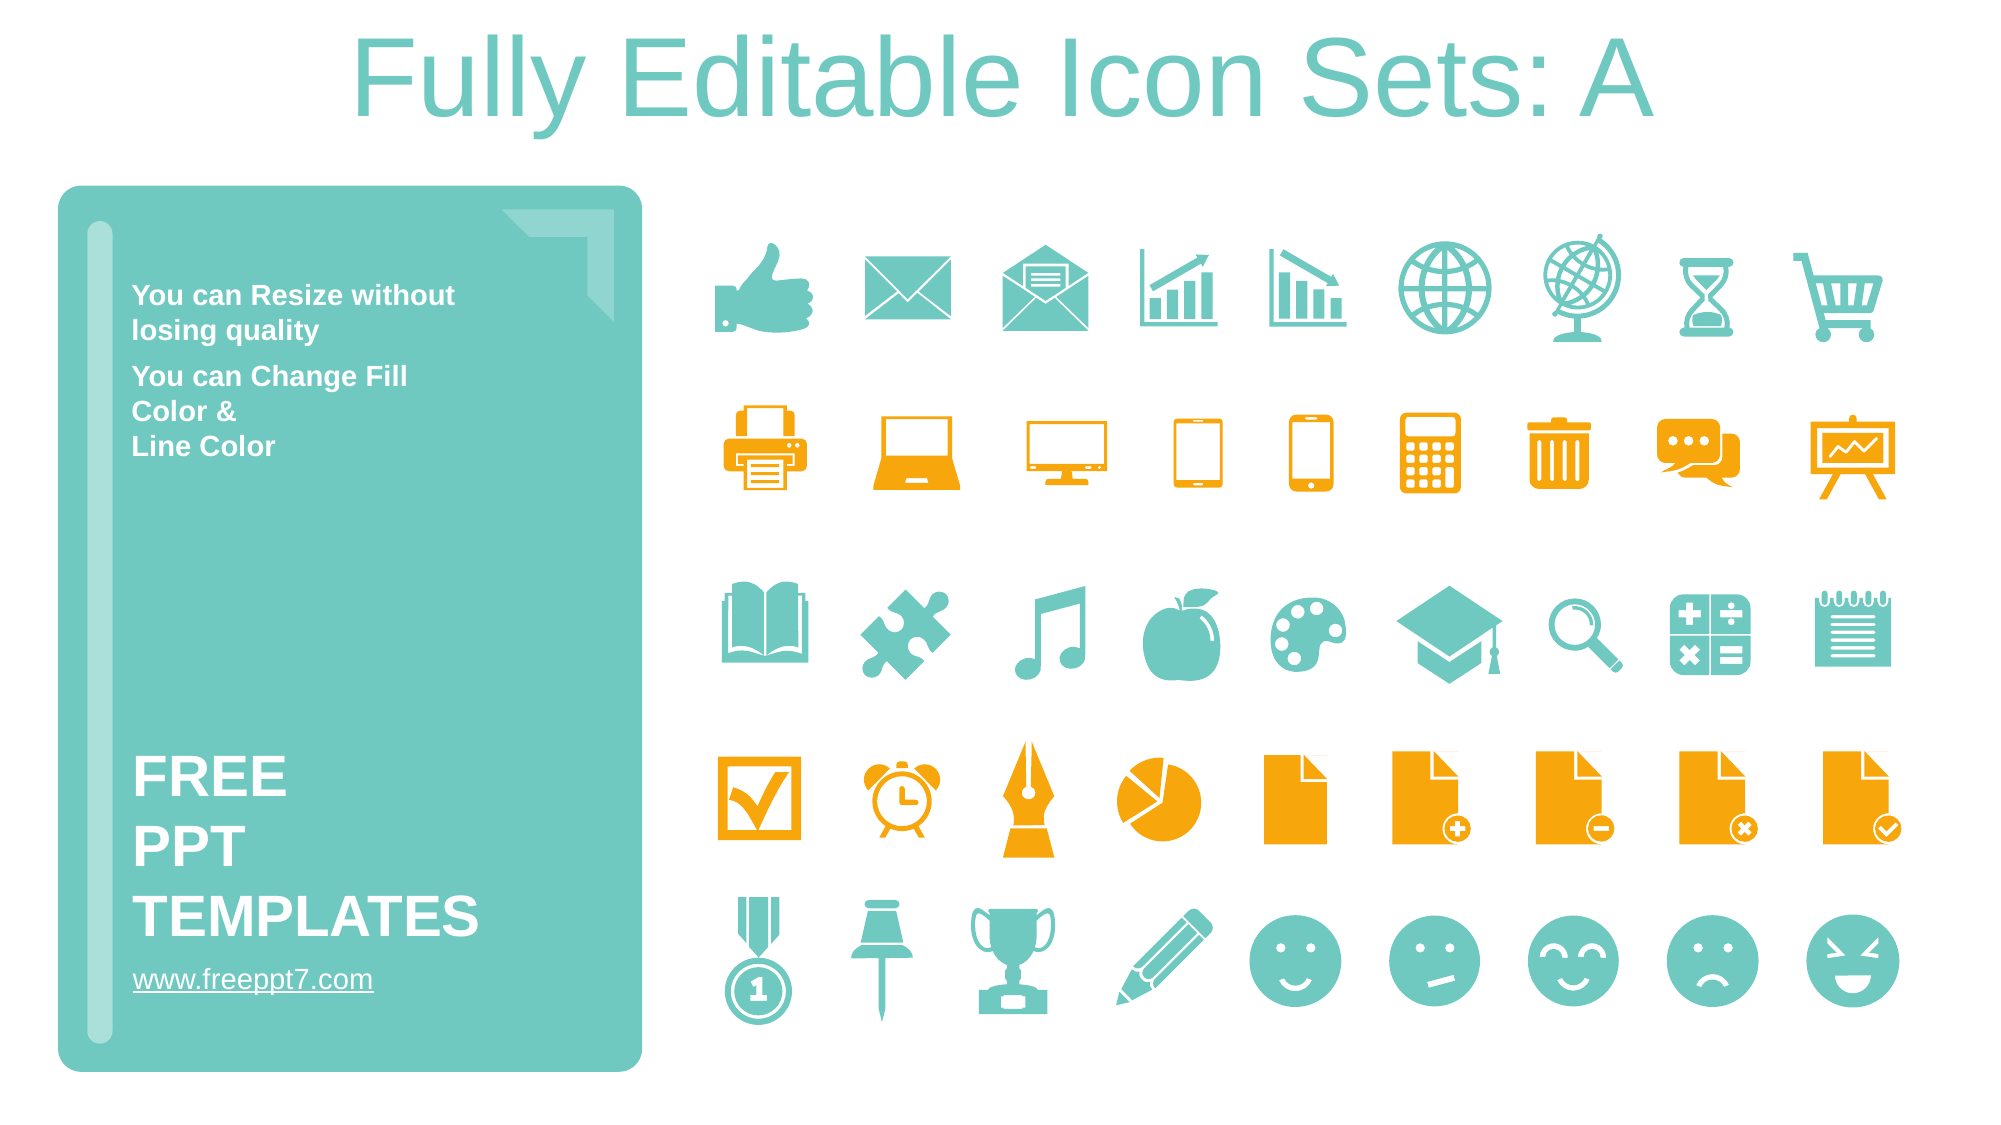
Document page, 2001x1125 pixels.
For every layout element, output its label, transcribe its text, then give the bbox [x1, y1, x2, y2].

text_box [1278, 247, 1341, 320]
text_box [970, 906, 1057, 1016]
text_box [1141, 587, 1222, 682]
text_box [1526, 416, 1592, 490]
text_box [720, 580, 810, 664]
text_box [872, 415, 962, 491]
text_box [1172, 417, 1224, 489]
text_box [1813, 589, 1893, 668]
text_box [1000, 741, 1057, 859]
text_box [1014, 584, 1087, 681]
text_box [1656, 417, 1741, 489]
text_box [1397, 240, 1493, 336]
text_box [1263, 752, 1330, 845]
text_box [1000, 243, 1091, 332]
text_box [1248, 914, 1343, 1009]
text_box [1388, 914, 1482, 1008]
text_box [1542, 232, 1623, 343]
text_box [1025, 420, 1109, 487]
text_box [1668, 593, 1752, 677]
text_box [1114, 907, 1214, 1007]
text_box [714, 241, 815, 334]
text_box [862, 760, 942, 839]
text_box [722, 404, 809, 492]
text_box [1665, 914, 1760, 1009]
text_box [1534, 748, 1616, 846]
text_box [1139, 248, 1219, 327]
text_box [1391, 748, 1472, 846]
text_box [723, 896, 794, 1026]
text_box [1116, 756, 1203, 843]
text_box [1678, 748, 1759, 846]
list Fully Editable Icon Sets: A [53, 10, 1952, 149]
text_box [1805, 913, 1901, 1009]
text_box [1526, 914, 1620, 1008]
text_box [717, 756, 802, 841]
text_box [1547, 597, 1625, 674]
text_box [1394, 584, 1505, 686]
text_box [858, 588, 953, 682]
text_box [1268, 248, 1348, 328]
text_box [1398, 411, 1462, 495]
text_box [1287, 413, 1335, 493]
text_box [862, 255, 954, 321]
text_box [849, 898, 915, 1023]
text_box [1821, 748, 1903, 846]
text_box [1269, 596, 1348, 673]
text_box [1792, 251, 1884, 344]
text_box [1809, 413, 1897, 501]
text_box [1678, 256, 1735, 338]
